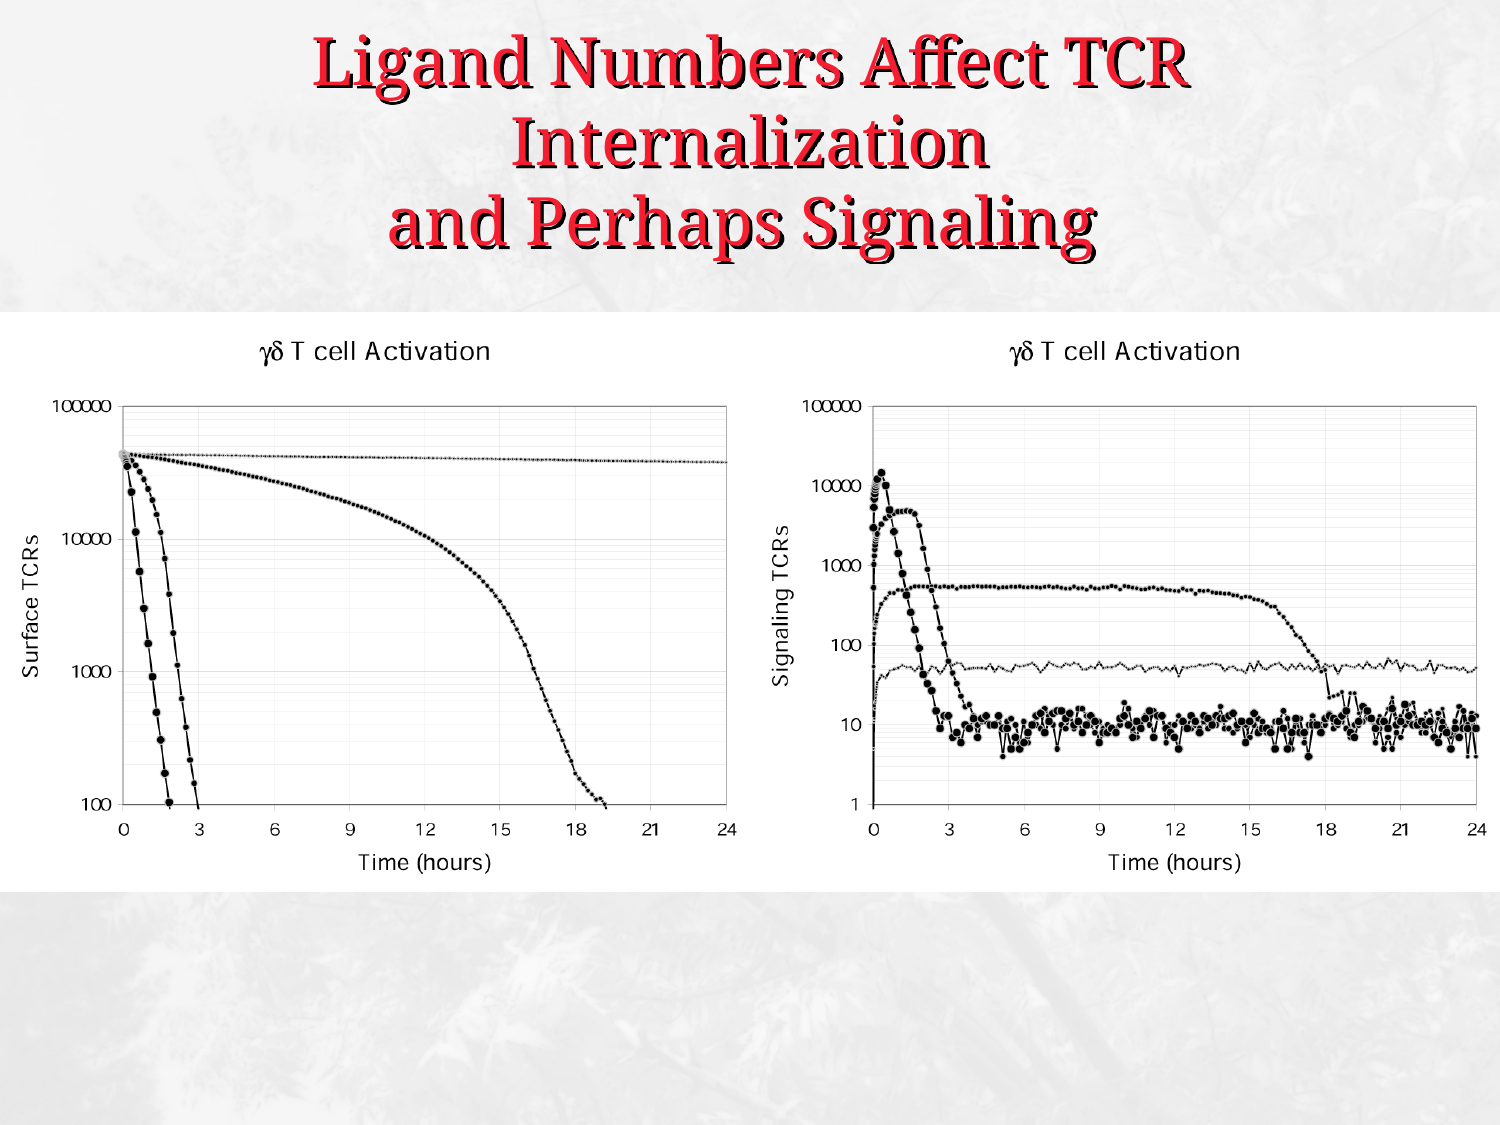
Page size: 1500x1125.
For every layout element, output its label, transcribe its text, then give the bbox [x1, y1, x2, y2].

title Ligand Numbers Affect TCR Internalization and Perhaps Signaling [75, 45, 1425, 233]
picture [0, 0, 1500, 1125]
